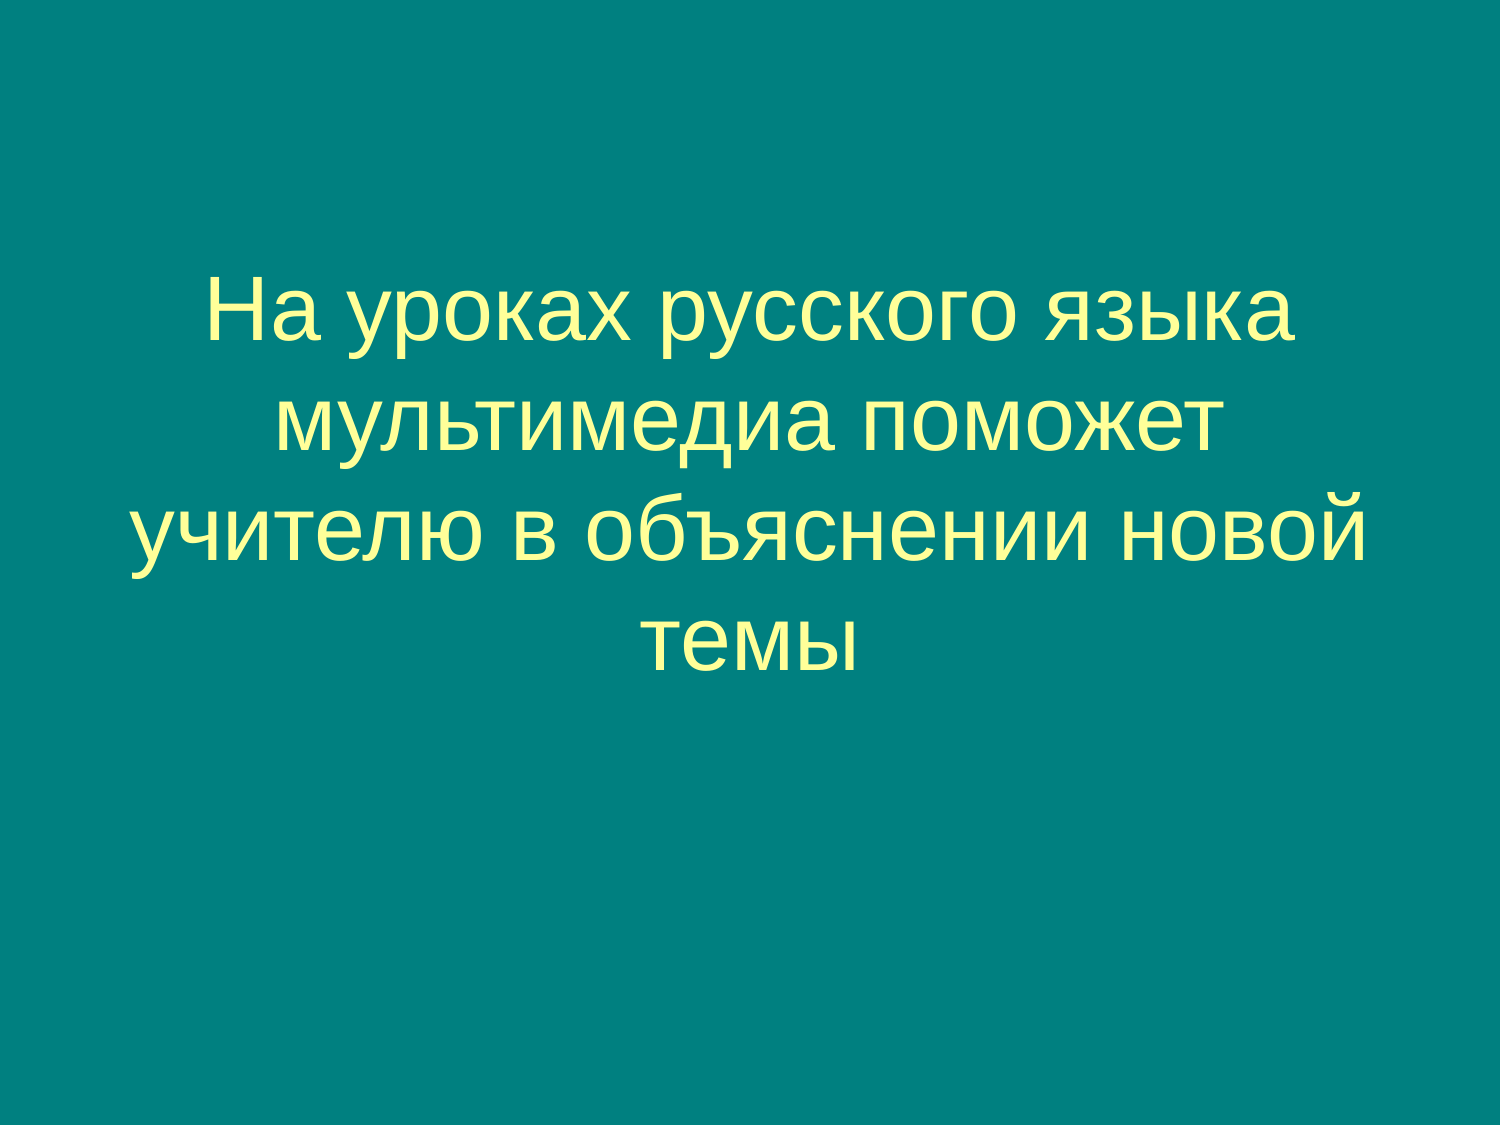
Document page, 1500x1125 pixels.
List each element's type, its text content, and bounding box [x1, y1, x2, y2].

title На уроках русского языка мультимедиа поможет учителю в объяснении новой темы [74, 44, 1426, 894]
